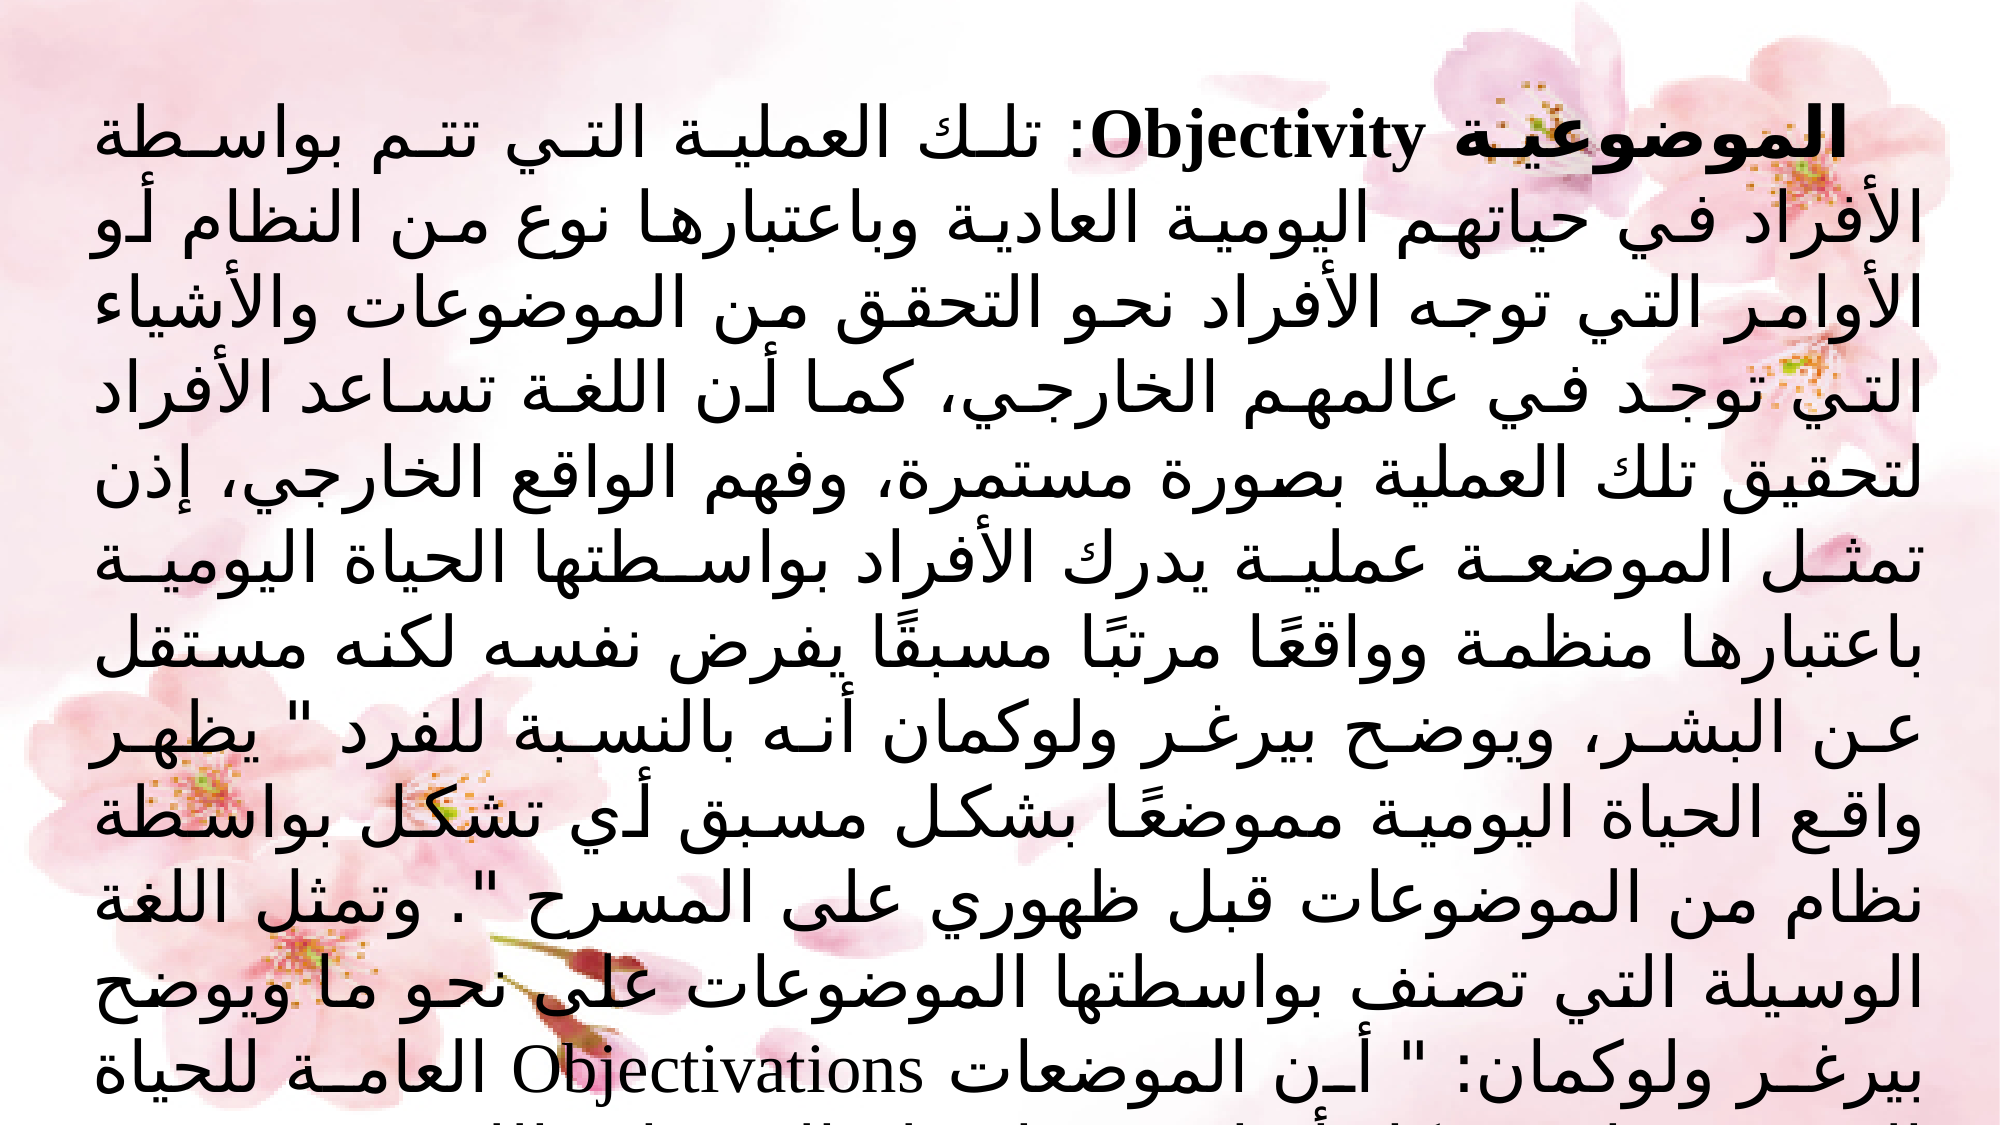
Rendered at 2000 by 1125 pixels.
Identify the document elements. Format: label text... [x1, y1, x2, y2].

picture [0, 0, 2000, 1125]
text_box الموضوعية Objectivity: تلك العملية التي تتم بواسطة الأفراد في حياتهم اليومية العادية وباعتبارها نوع من النظام أو الأوامر التي توجه الأفراد نحو التحقق من الموضوعات والأشياء التي توجد في عالمهم الخارجي، كما أن اللغة تساعد الأفراد لتحقيق تلك العملية بصورة مستمرة، وفهم الواقع الخارجي، إذن تمثل الموضعة عملية يدرك الأفراد بواسطتها الحياة اليومية باعتبارها منظمة وواقعًا مرتبًا مسبقًا يفرض نفسه لكنه مستقل عن البشر، ويوضح بيرغر ولوكمان أنه بالنسبة للفرد " يظهر واقع الحياة اليومية مموضعًا بشكل مسبق أي تشكل بواسطة نظام من الموضوعات قبل ظهوري على المسرح ". وتمثل اللغة الوسيلة التي تصنف بواسطتها الموضوعات على نحو ما ويوضح بيرغر ولوكمان: " أن الموضعات Objectivations العامة للحياة اليومية تصان بشكل أساسي بواسطة التعبيرات اللغوية " [92, 59, 1927, 1125]
